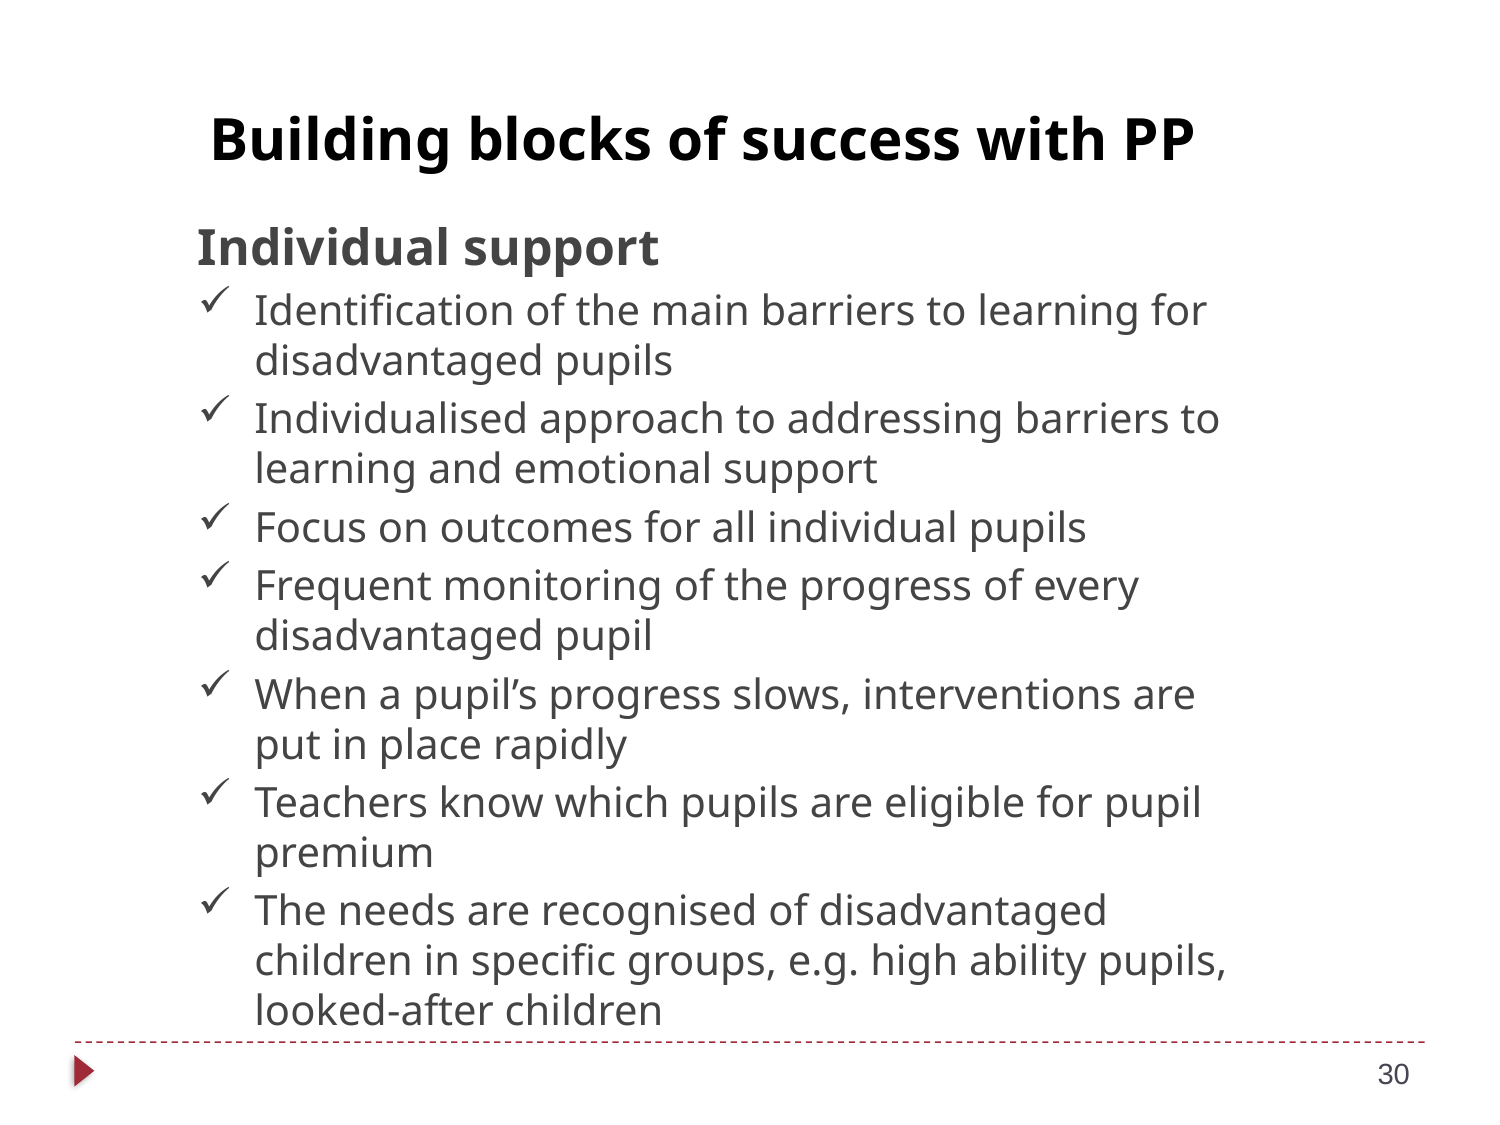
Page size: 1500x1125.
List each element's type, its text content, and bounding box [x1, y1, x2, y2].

slide_number 30 [1074, 1042, 1425, 1103]
title Building blocks of success with PP [170, 89, 1235, 185]
list Individual support Identification of the main barriers to learning for disadvantaged pupils Individualised approach to addressing barriers to learning and emotional support Focus on outcomes for all individual pupils Frequent monitoring of the progress of every disadvantaged pupil When a pupil’s progress slows, interventions are put in place rapidly Teachers know which pupils are eligible for pupil premium The needs are recognised of disadvantaged children in specific groups, e.g. high ability pupils, looked-after children [182, 207, 1264, 1036]
